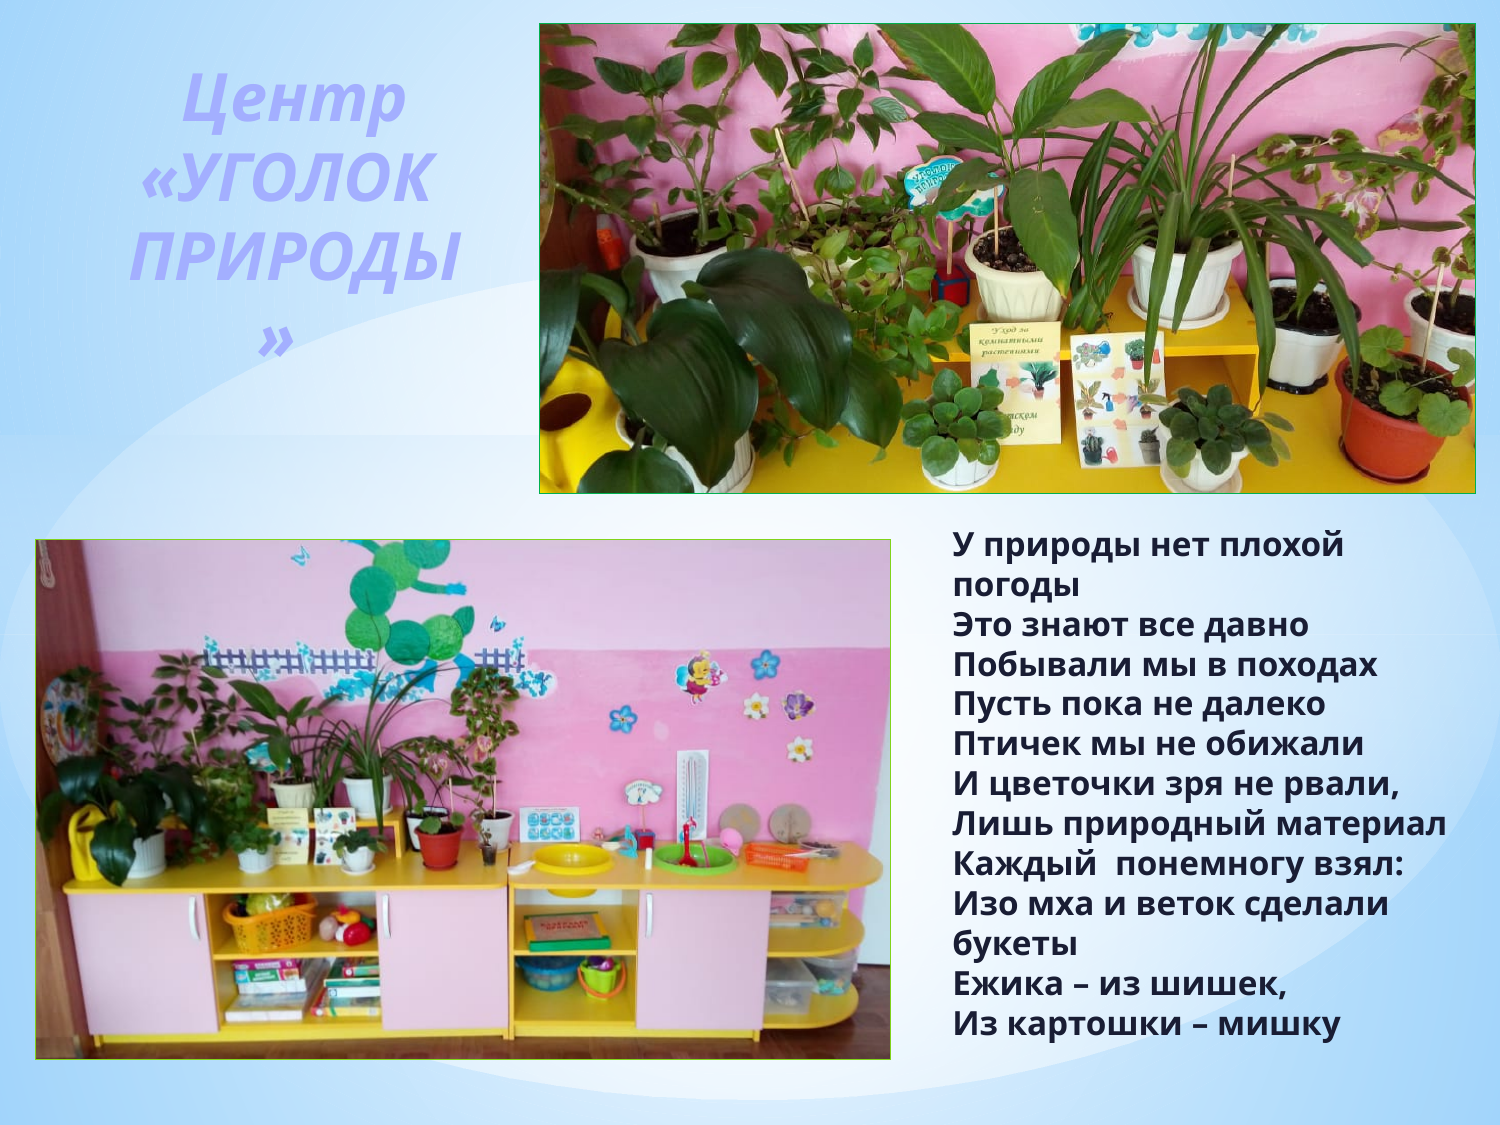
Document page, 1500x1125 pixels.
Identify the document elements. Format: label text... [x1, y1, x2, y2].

picture [538, 23, 1477, 494]
text_box У природы нет плохой погоды Это знают все давно Побывали мы в походах Пусть пока не далеко Птичек мы не обижали И цветочки зря не рвали, Лишь природный материал Каждый понемногу взял: Изо мха и веток сделали букеты Ежика – из шишек, Из картошки – мишку [937, 515, 1477, 1050]
picture [34, 538, 891, 1061]
text_box Центр «УГОЛОК ПРИРОДЫ» [100, 46, 490, 382]
